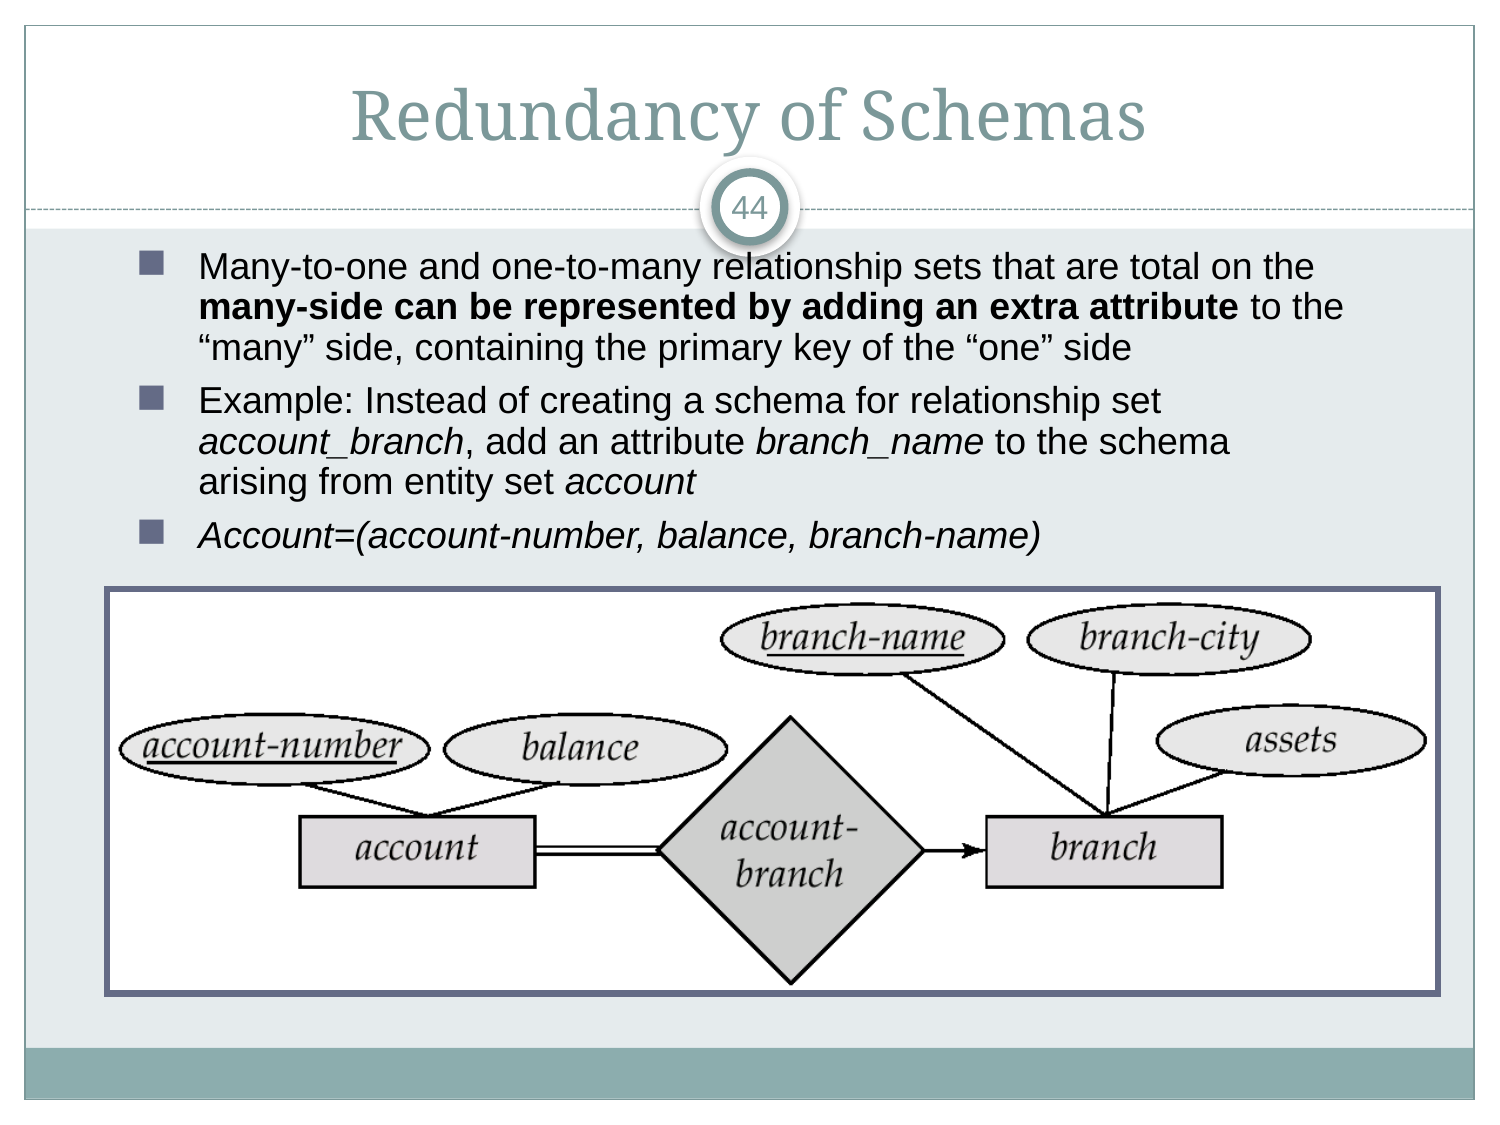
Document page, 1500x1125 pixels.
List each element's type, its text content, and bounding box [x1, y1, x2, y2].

picture [109, 592, 1436, 991]
title Redundancy of Schemas [49, 37, 1450, 163]
slide_number 44 [712, 170, 788, 239]
text_box Many-to-one and one-to-many relationship sets that are total on the many-side can be represented by adding an extra attribute to the “many” side, containing the primary key of the “one” side Example: Instead of creating a schema for relationship set account_branch, add an attribute branch_name to the schema arising from entity set account Account=(account-number, balance, branch-name) [127, 239, 1362, 589]
